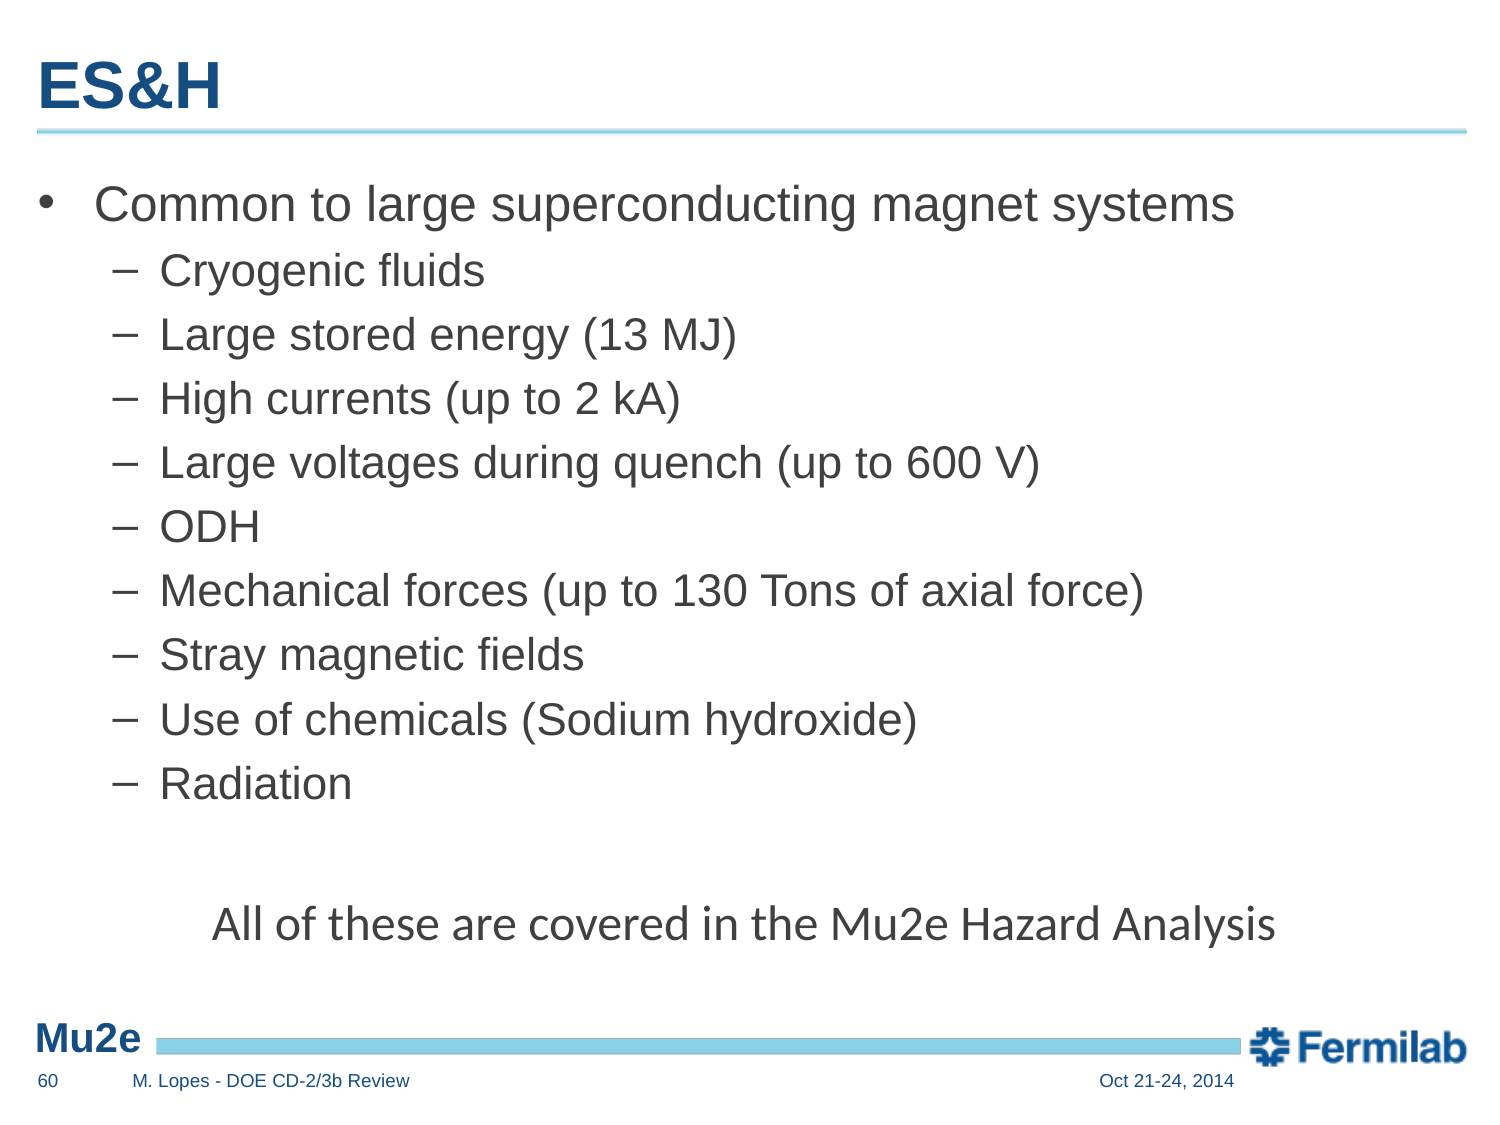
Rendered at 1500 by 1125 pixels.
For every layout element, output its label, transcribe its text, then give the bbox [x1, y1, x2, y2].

footer M. Lopes - DOE CD-2/3b Review [132, 1068, 1014, 1109]
list Common to large superconducting magnet systems Cryogenic fluids Large stored energy (13 MJ) High currents (up to 2 kA) Large voltages during quench (up to 600 V) ODH Mechanical forces (up to 130 Tons of axial force) Stray magnetic fields Use of chemicals (Sodium hydroxide) Radiation [37, 171, 1461, 990]
title ES&H [37, 17, 1463, 123]
slide_number 60 [37, 1068, 111, 1109]
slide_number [1058, 1068, 1235, 1109]
text_box All of these are covered in the Mu2e Hazard Analysis [197, 882, 1303, 958]
